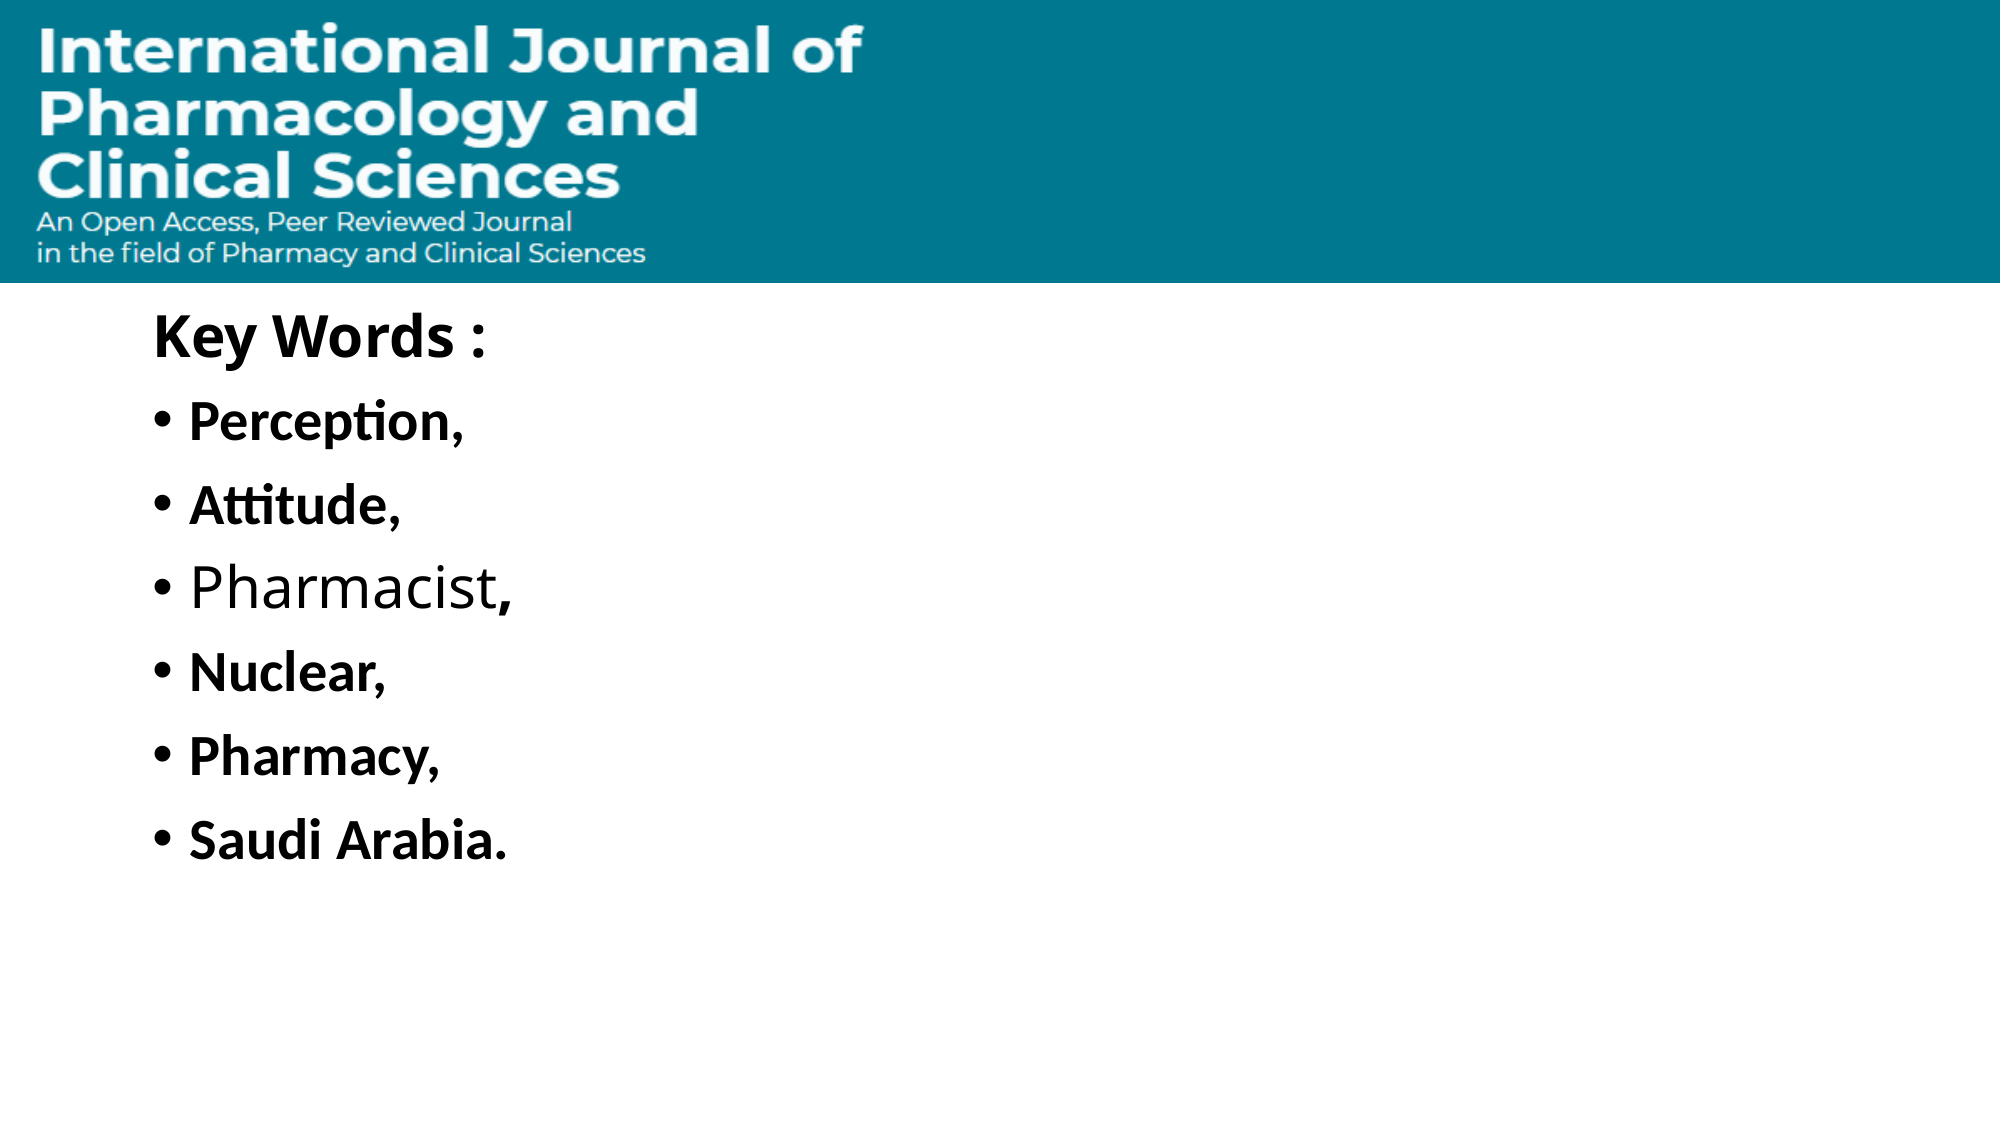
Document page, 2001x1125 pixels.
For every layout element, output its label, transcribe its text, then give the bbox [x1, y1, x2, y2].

list Key Words : Perception, Attitude, Pharmacist, Nuclear, Pharmacy, Saudi Arabia. [137, 299, 1863, 1014]
picture [0, 0, 2000, 283]
